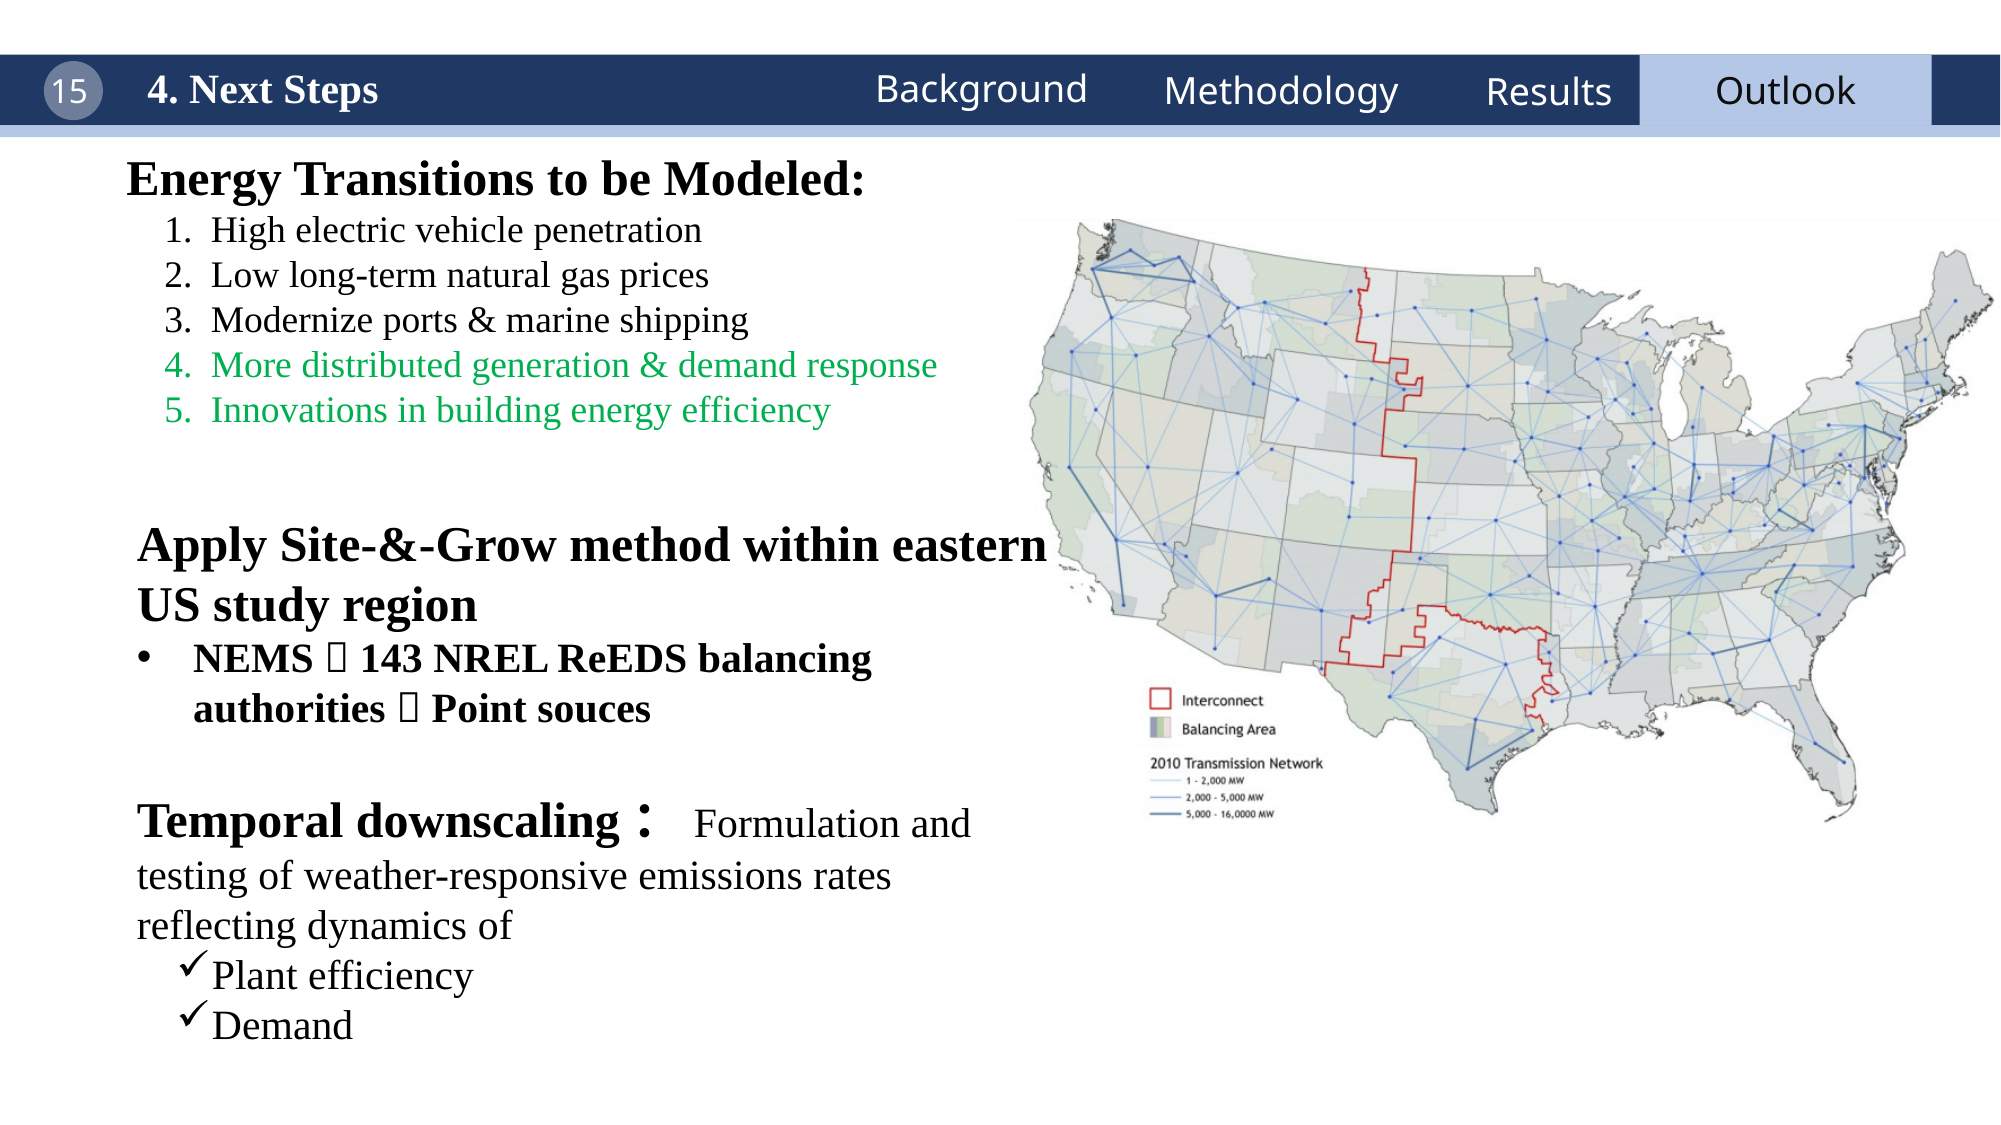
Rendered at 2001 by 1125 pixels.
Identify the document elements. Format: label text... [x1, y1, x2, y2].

text_box Apply Site-&-Grow method within eastern US study region NEMS  143 NREL ReEDS balancing authorities  Point souces [122, 503, 1015, 780]
text_box Temporal downscaling：Formulation and testing of weather-responsive emissions rates reflecting dynamics of Plant efficiency Demand [122, 780, 1046, 1101]
text_box 4. Next Steps [122, 59, 916, 137]
text_box Energy Transitions to be Modeled: High electric vehicle penetration Low long-term natural gas prices Modernize ports & marine shipping More distributed generation & demand response Innovations in building energy efficiency [111, 137, 1000, 528]
picture [1015, 219, 2000, 825]
